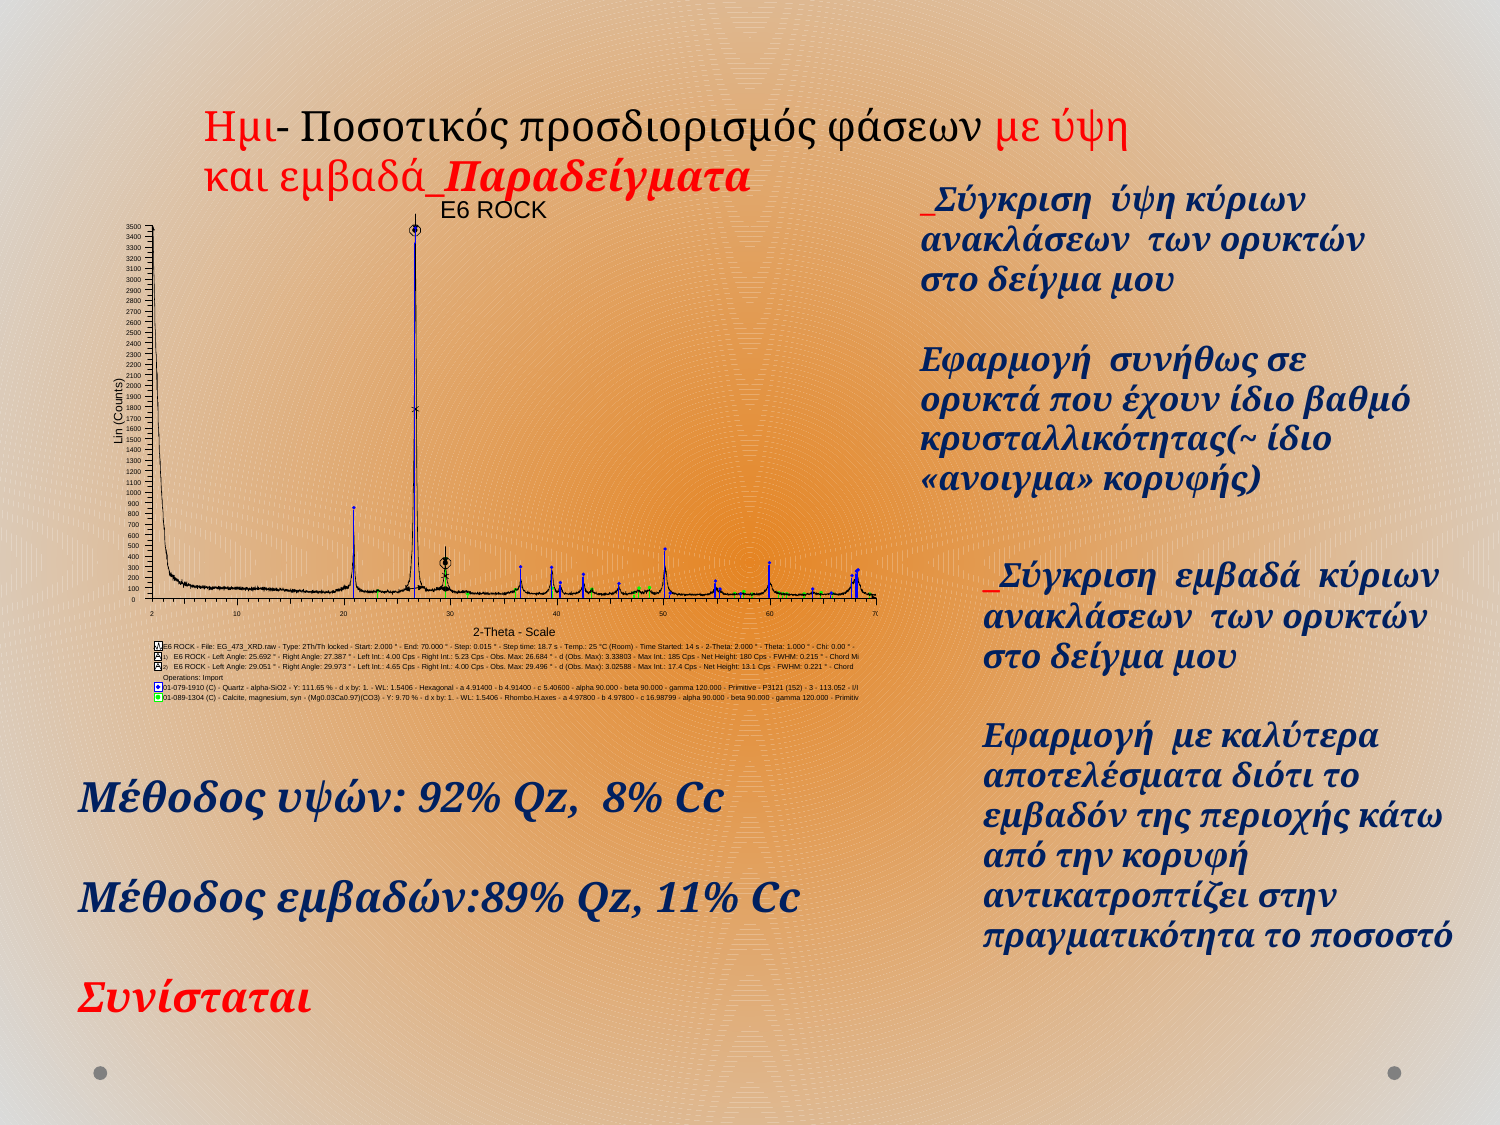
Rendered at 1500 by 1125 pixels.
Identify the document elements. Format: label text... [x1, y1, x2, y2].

text_box Μέθοδος υψών: 92% Qz, 8% Cc Μέθοδος εμβαδών:89% Qz, 11% Cc Συνίσταται [63, 763, 985, 1108]
picture [111, 195, 879, 725]
text_box _Σύγκριση ύψη κύριων ανακλάσεων των ορυκτών στο δείγμα μου Εφαρμογή συνήθως σε ορυκτά που έχουν ίδιο βαθμό κρυσταλλικότητας(~ ίδιο «ανοιγμα» κορυφής) [905, 170, 1437, 505]
text_box _Σύγκριση εμβαδά κύριων ανακλάσεων των ορυκτών στο δείγμα μου Εφαρμογή με καλύτερα αποτελέσματα διότι το εμβαδόν της περιοχής κάτω από την κορυφή αντικατροπτίζει στην πραγματικότητα το ποσοστό [967, 542, 1500, 962]
text_box Ημι- Ποσοτικός προσδιορισμός φάσεων με ύψη και εμβαδά_Παραδείγματα [188, 42, 1170, 208]
